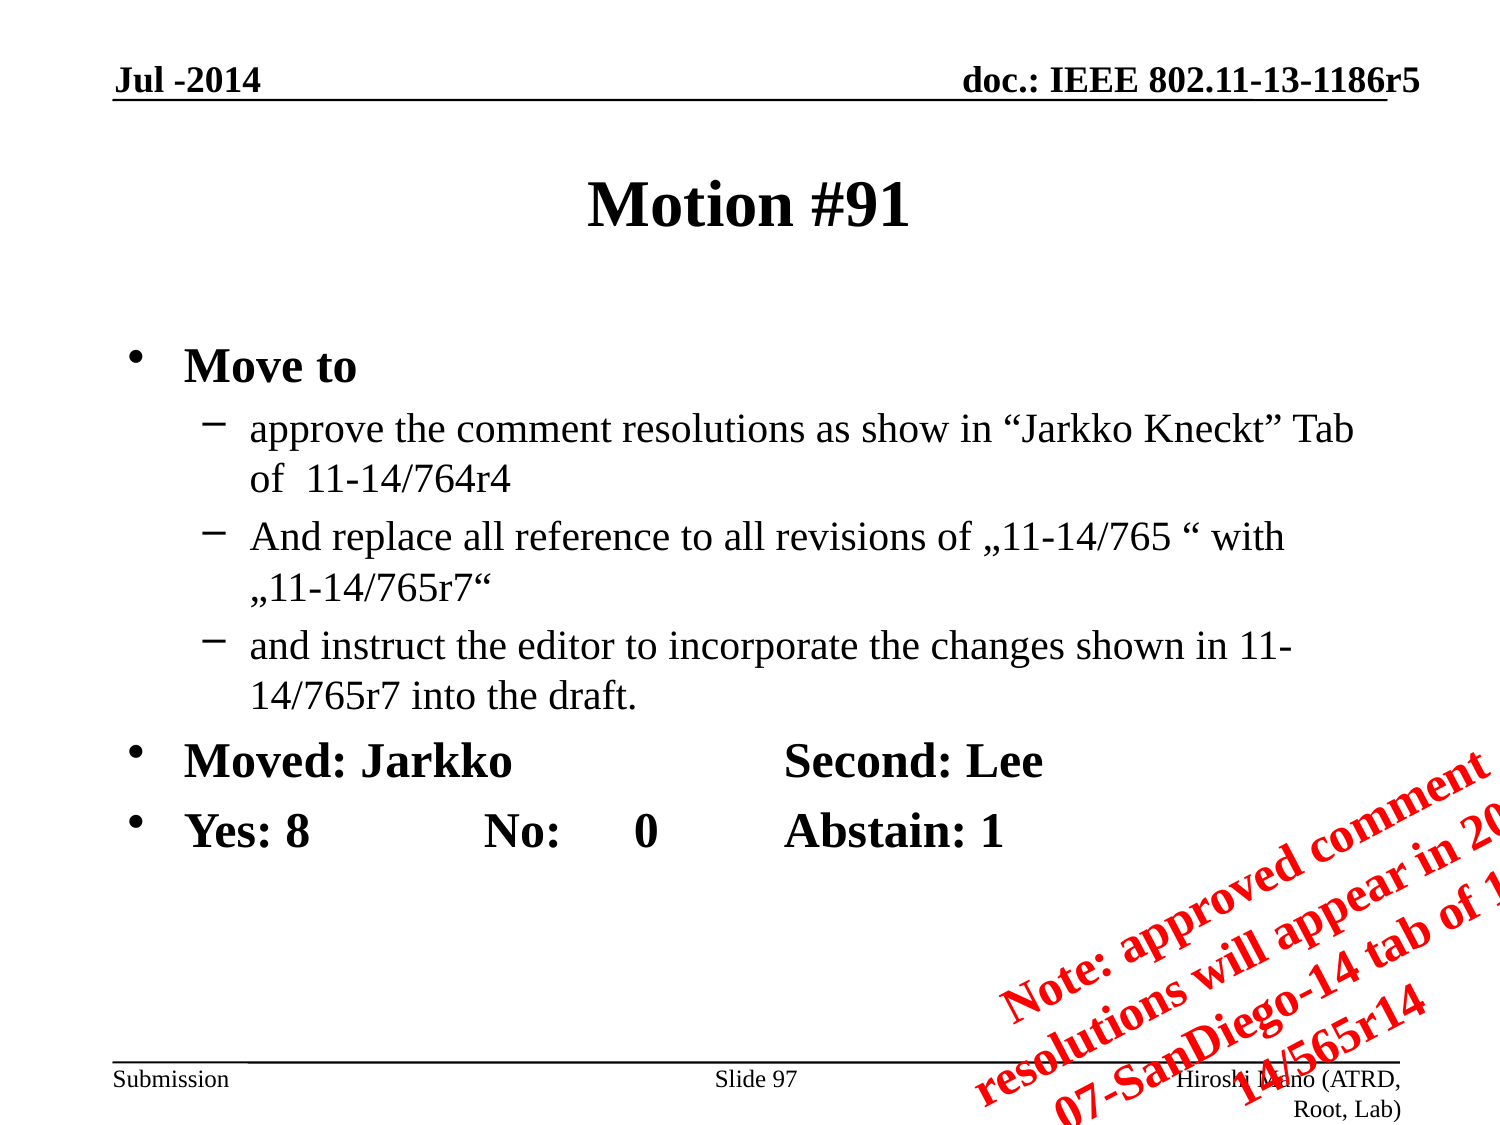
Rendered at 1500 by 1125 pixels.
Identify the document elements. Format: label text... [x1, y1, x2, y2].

slide_number Slide 97 [712, 1061, 800, 1093]
title Motion #91 [112, 112, 1388, 288]
slide_number Jul -2014 [114, 54, 274, 101]
footer Hiroshi Mano (ATRD, Root, Lab) [1313, 1061, 1402, 1093]
text_box Note: approved comment resolutions will appear in 2014-07-SanDiego-14 tab of 11-14/565r14 [896, 705, 1500, 1125]
list Move to approve the comment resolutions as show in “Jarkko Kneckt” Tab of 11-14/764r4 And replace all reference to all revisions of „11-14/765 “ with „11-14/765r7“ and instruct the editor to incorporate the changes shown in 11-14/765r7 into the draft. Moved: Jarkko Second: Lee Yes: 8 No: 0 Abstain: 1 [112, 324, 1388, 1001]
